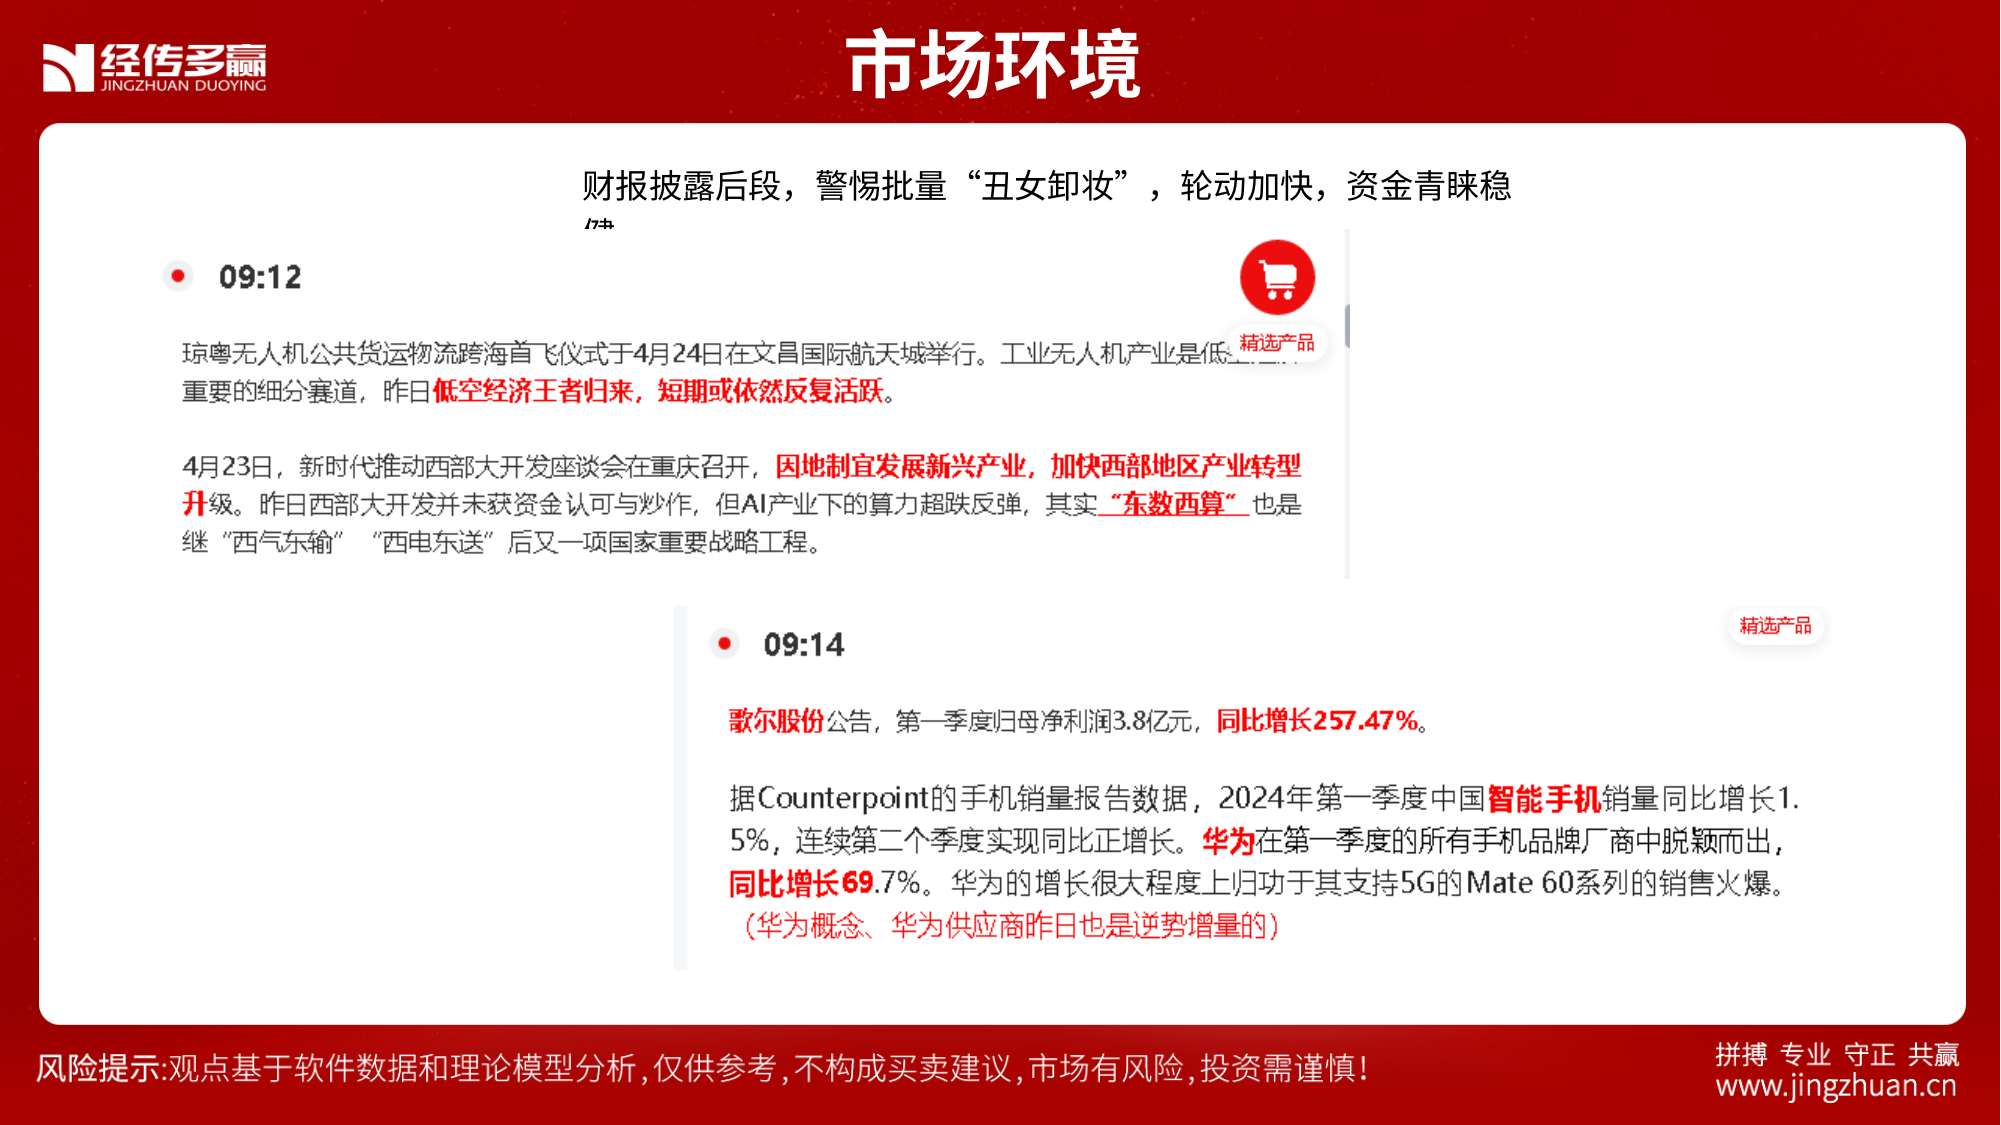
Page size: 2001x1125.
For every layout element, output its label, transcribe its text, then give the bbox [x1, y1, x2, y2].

picture [0, 0, 2000, 1125]
text_box 市场环境 [674, 10, 1441, 115]
text_box 财报披露后段，警惕批量“丑女卸妆”，轮动加快，资金青睐稳健 [567, 150, 1548, 230]
